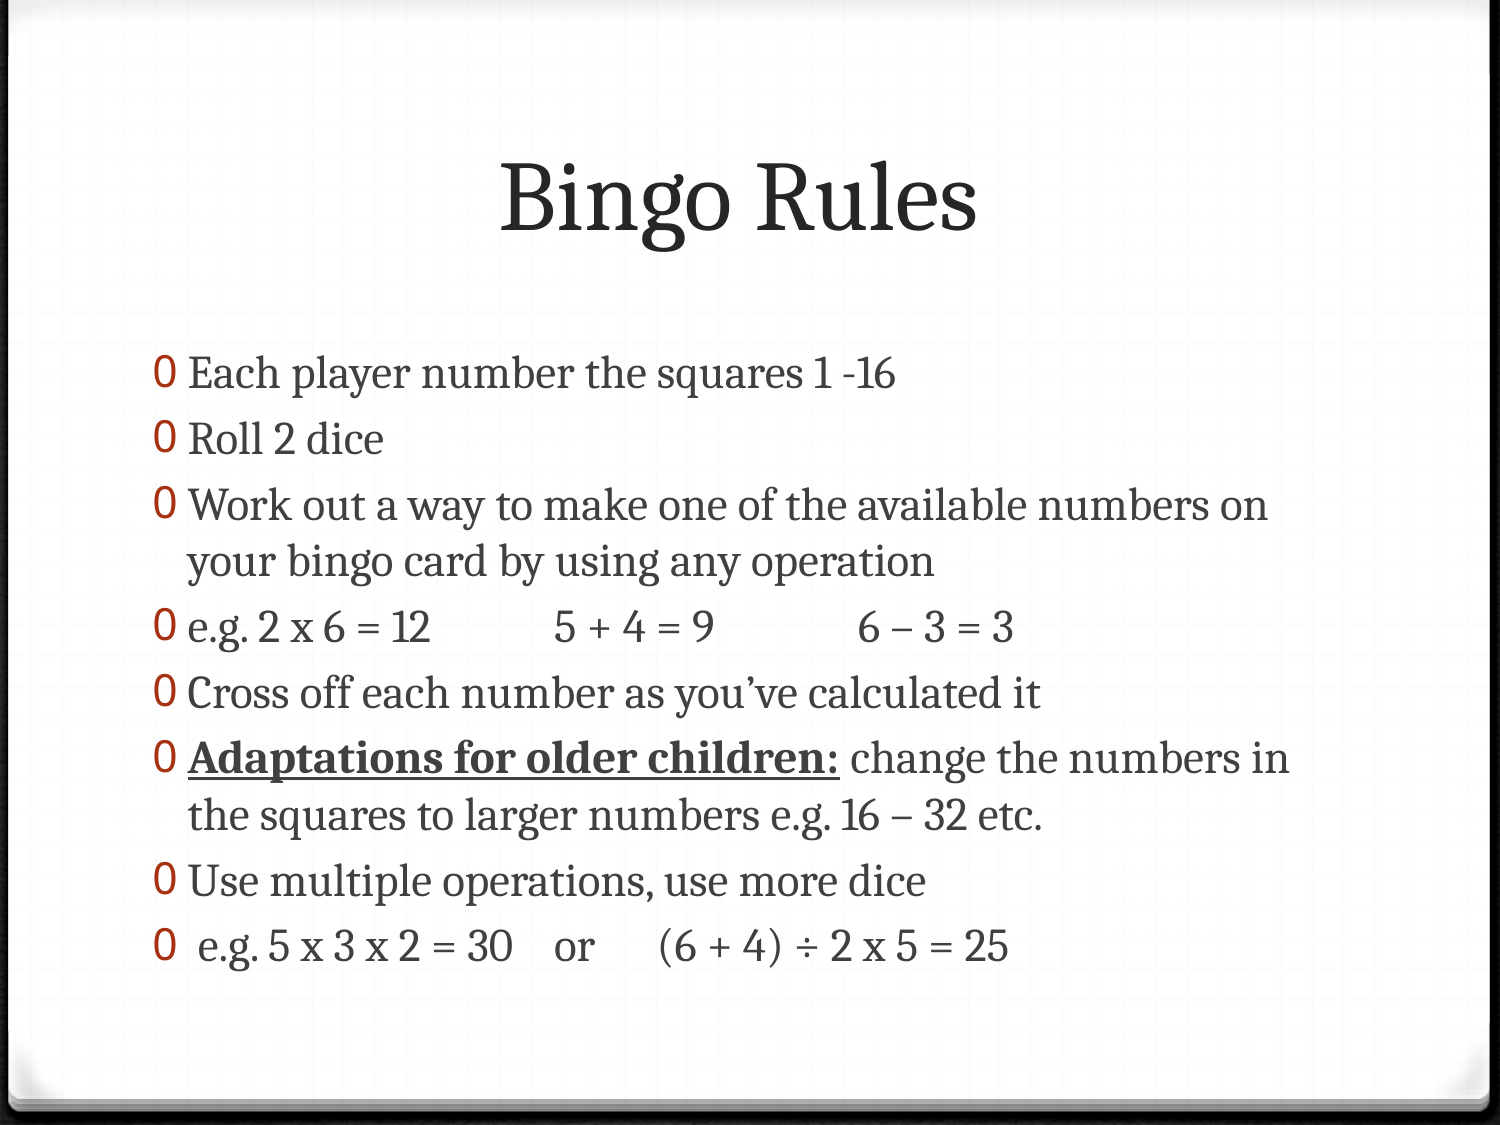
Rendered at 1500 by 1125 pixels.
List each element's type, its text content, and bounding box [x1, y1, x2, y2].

picture [0, 0, 1500, 1125]
list Each player number the squares 1 -16 Roll 2 dice Work out a way to make one of the available numbers on your bingo card by using any operation e.g. 2 x 6 = 12 5 + 4 = 9 6 – 3 = 3 Cross off each number as you’ve calculated it Adaptations for older children: change the numbers in the squares to larger numbers e.g. 16 – 32 etc. Use multiple operations, use more dice e.g. 5 x 3 x 2 = 30 or (6 + 4) ÷ 2 x 5 = 25 [137, 334, 1363, 983]
title Bingo Rules [90, 71, 1410, 309]
